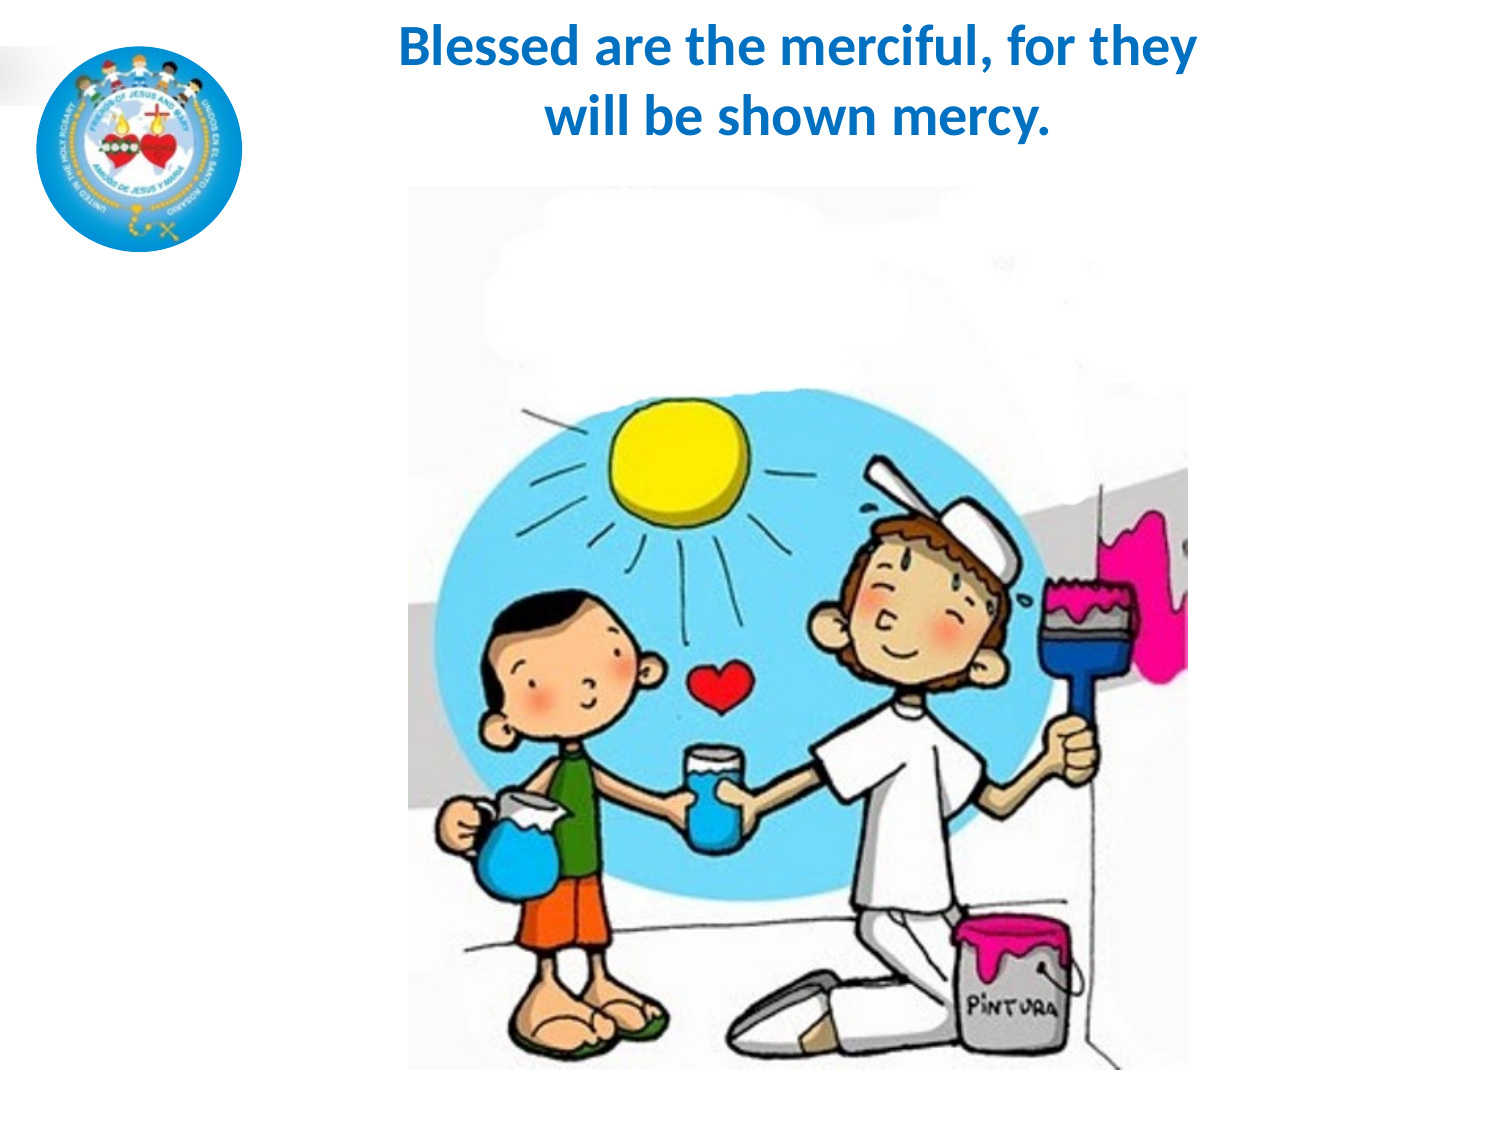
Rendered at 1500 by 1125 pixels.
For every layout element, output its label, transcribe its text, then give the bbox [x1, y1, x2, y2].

picture [36, 163, 130, 253]
picture [148, 158, 243, 253]
picture [57, 53, 221, 242]
picture [36, 46, 125, 135]
picture [408, 186, 1188, 1070]
picture [153, 46, 243, 141]
text_box Blessed are the merciful, for they will be shown mercy. [352, 0, 1245, 155]
